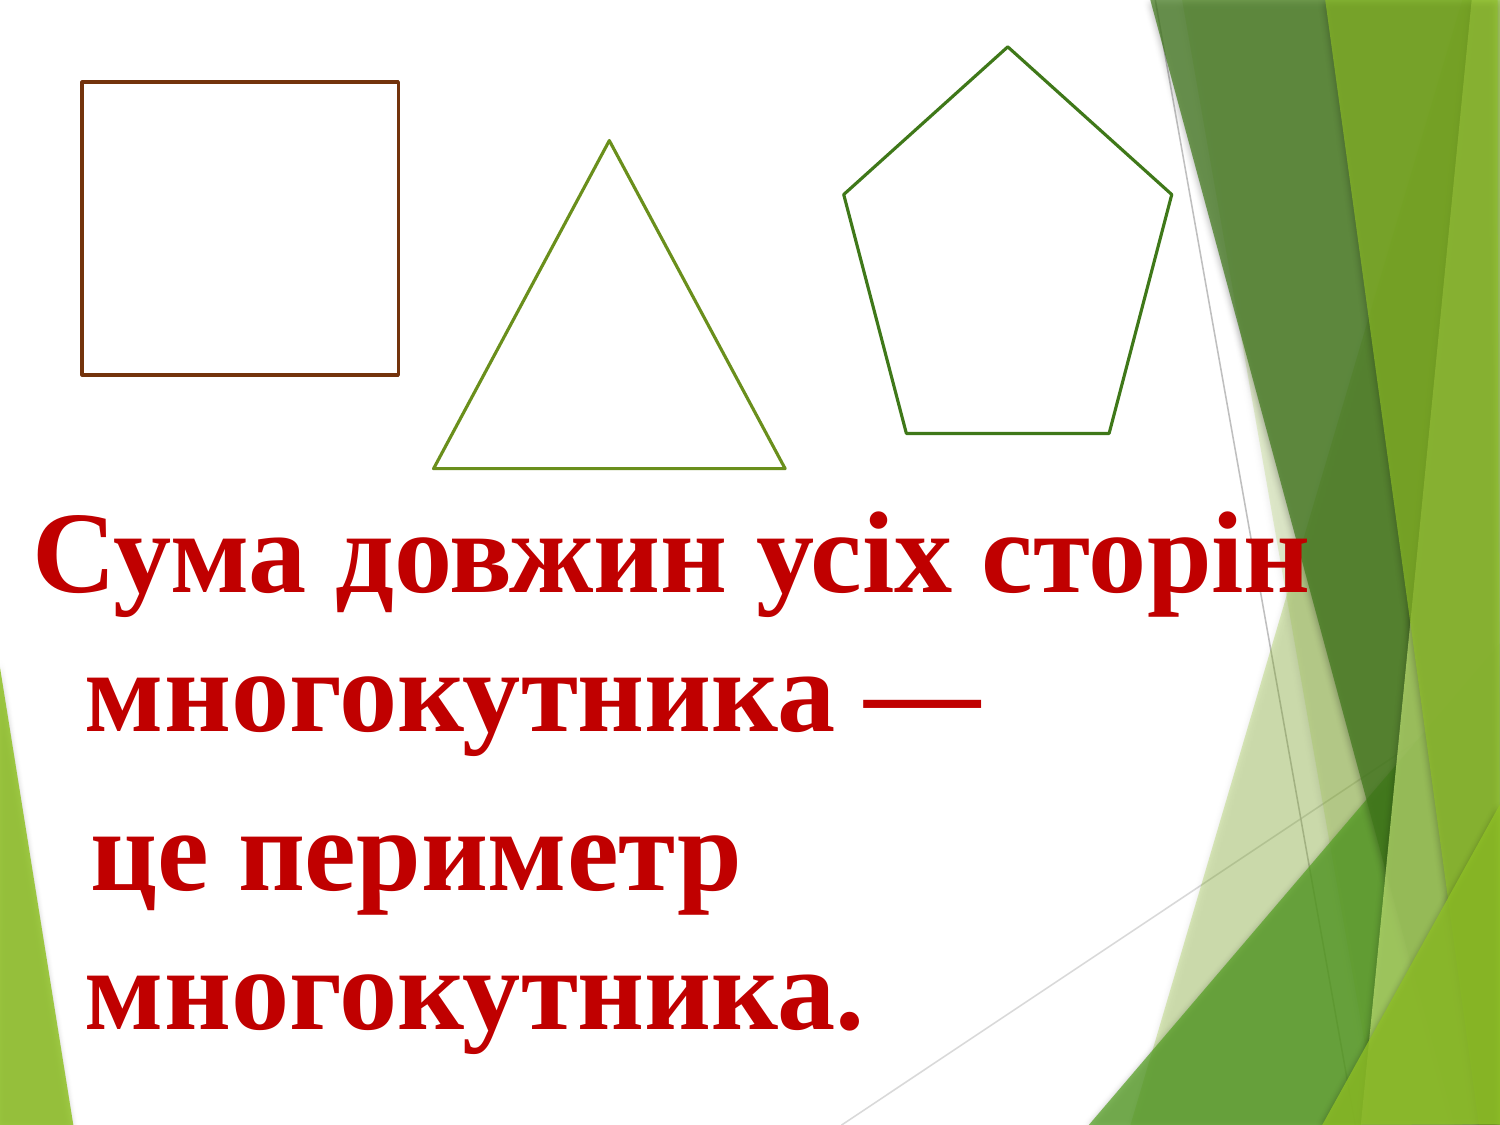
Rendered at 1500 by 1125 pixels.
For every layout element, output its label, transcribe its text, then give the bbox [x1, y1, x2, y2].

text_box [80, 80, 400, 377]
list Сума довжин усіх сторін многокутника — це периметр многокутника. [17, 468, 1425, 1064]
text_box [432, 138, 787, 471]
text_box [842, 45, 1174, 436]
